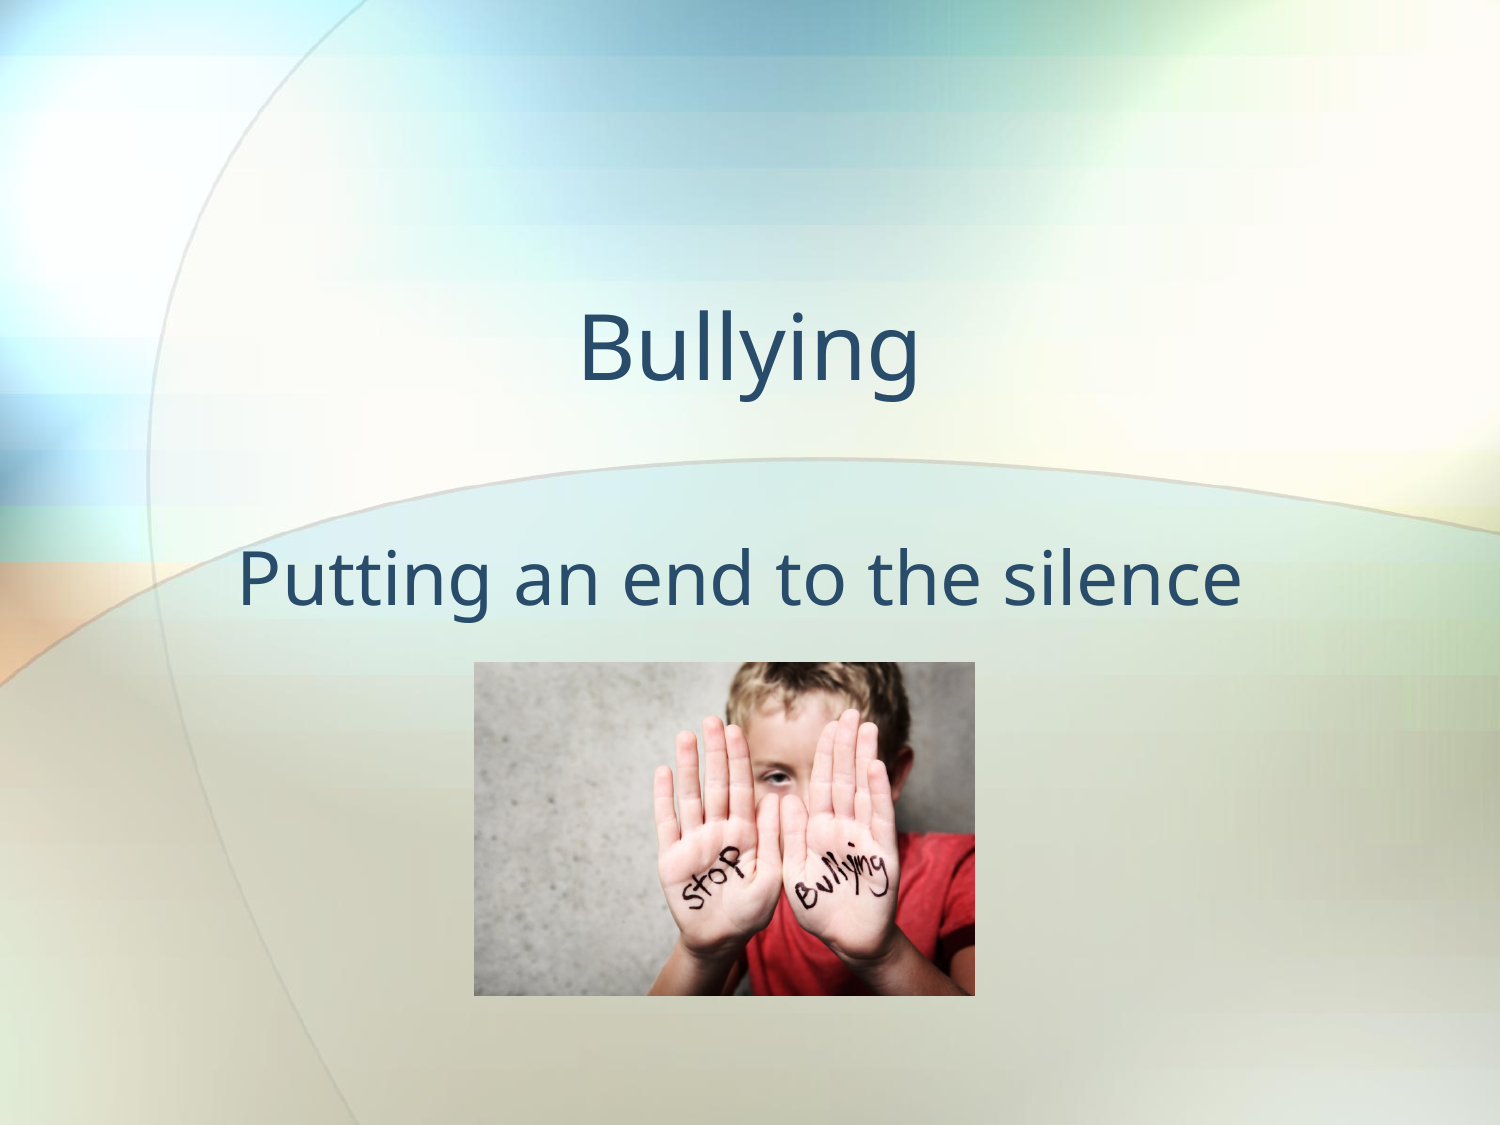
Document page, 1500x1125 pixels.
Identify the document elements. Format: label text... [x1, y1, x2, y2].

subtitle Putting an end to the silence [87, 500, 1413, 605]
title Bullying [106, 237, 1394, 450]
picture [0, 0, 1500, 1125]
